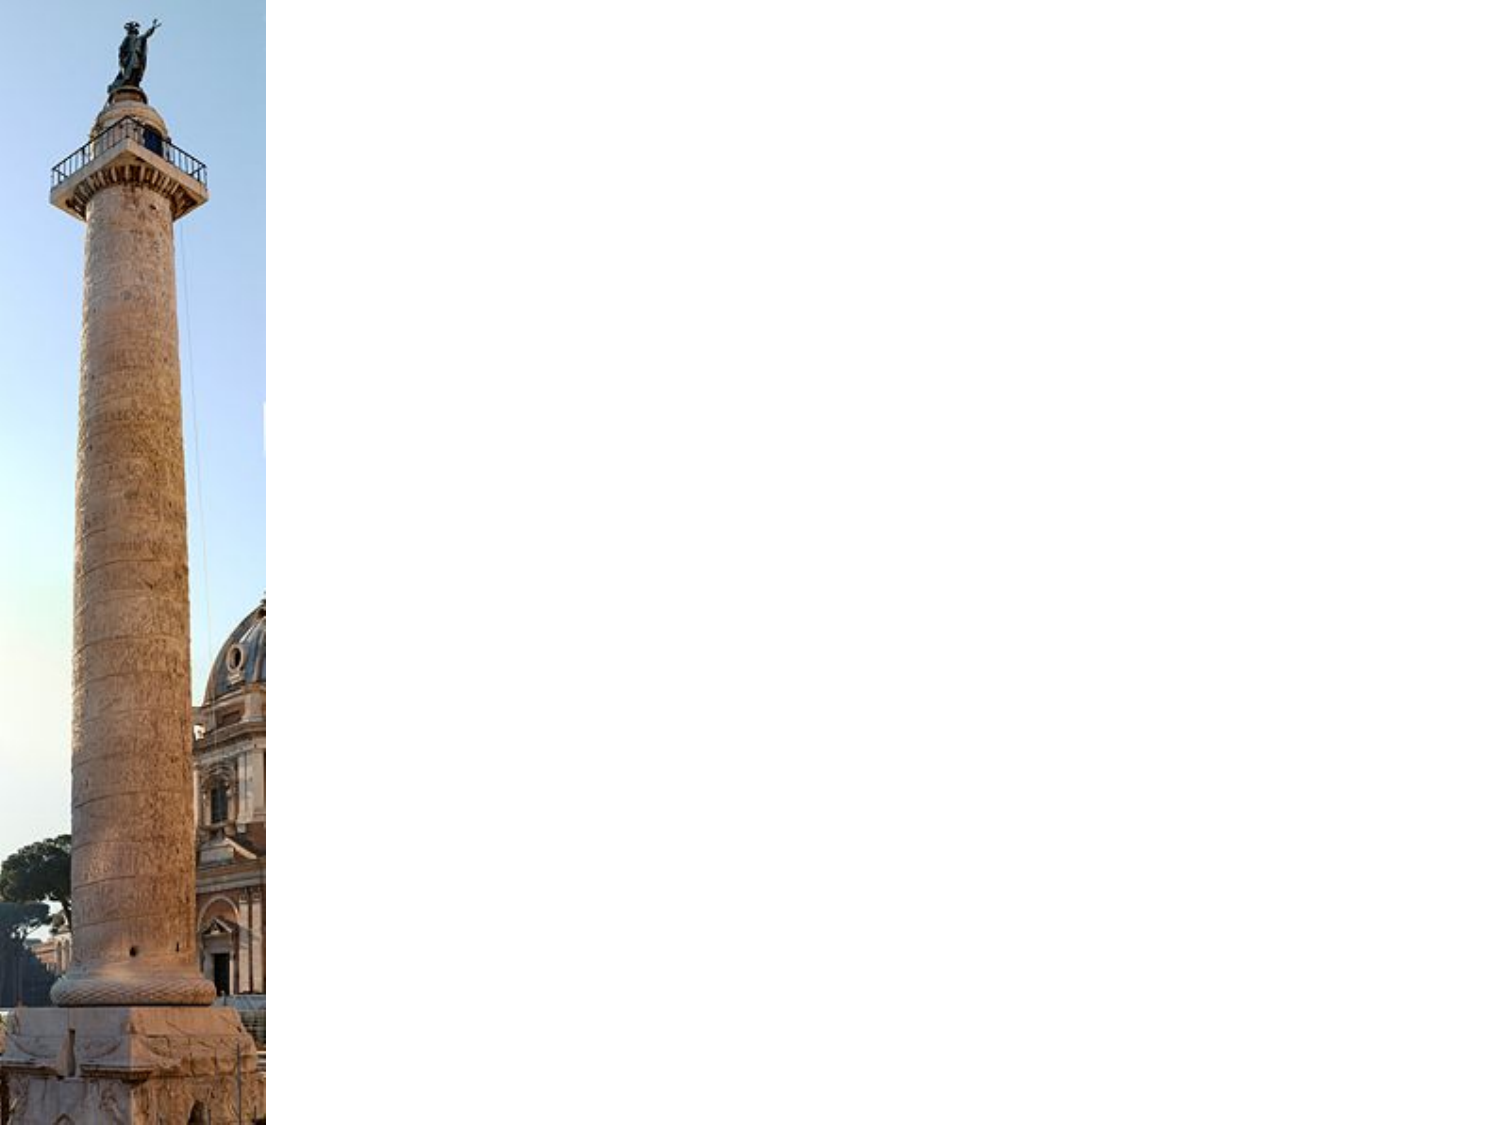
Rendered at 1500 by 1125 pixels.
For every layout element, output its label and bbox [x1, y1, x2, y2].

list [0, 0, 266, 1125]
